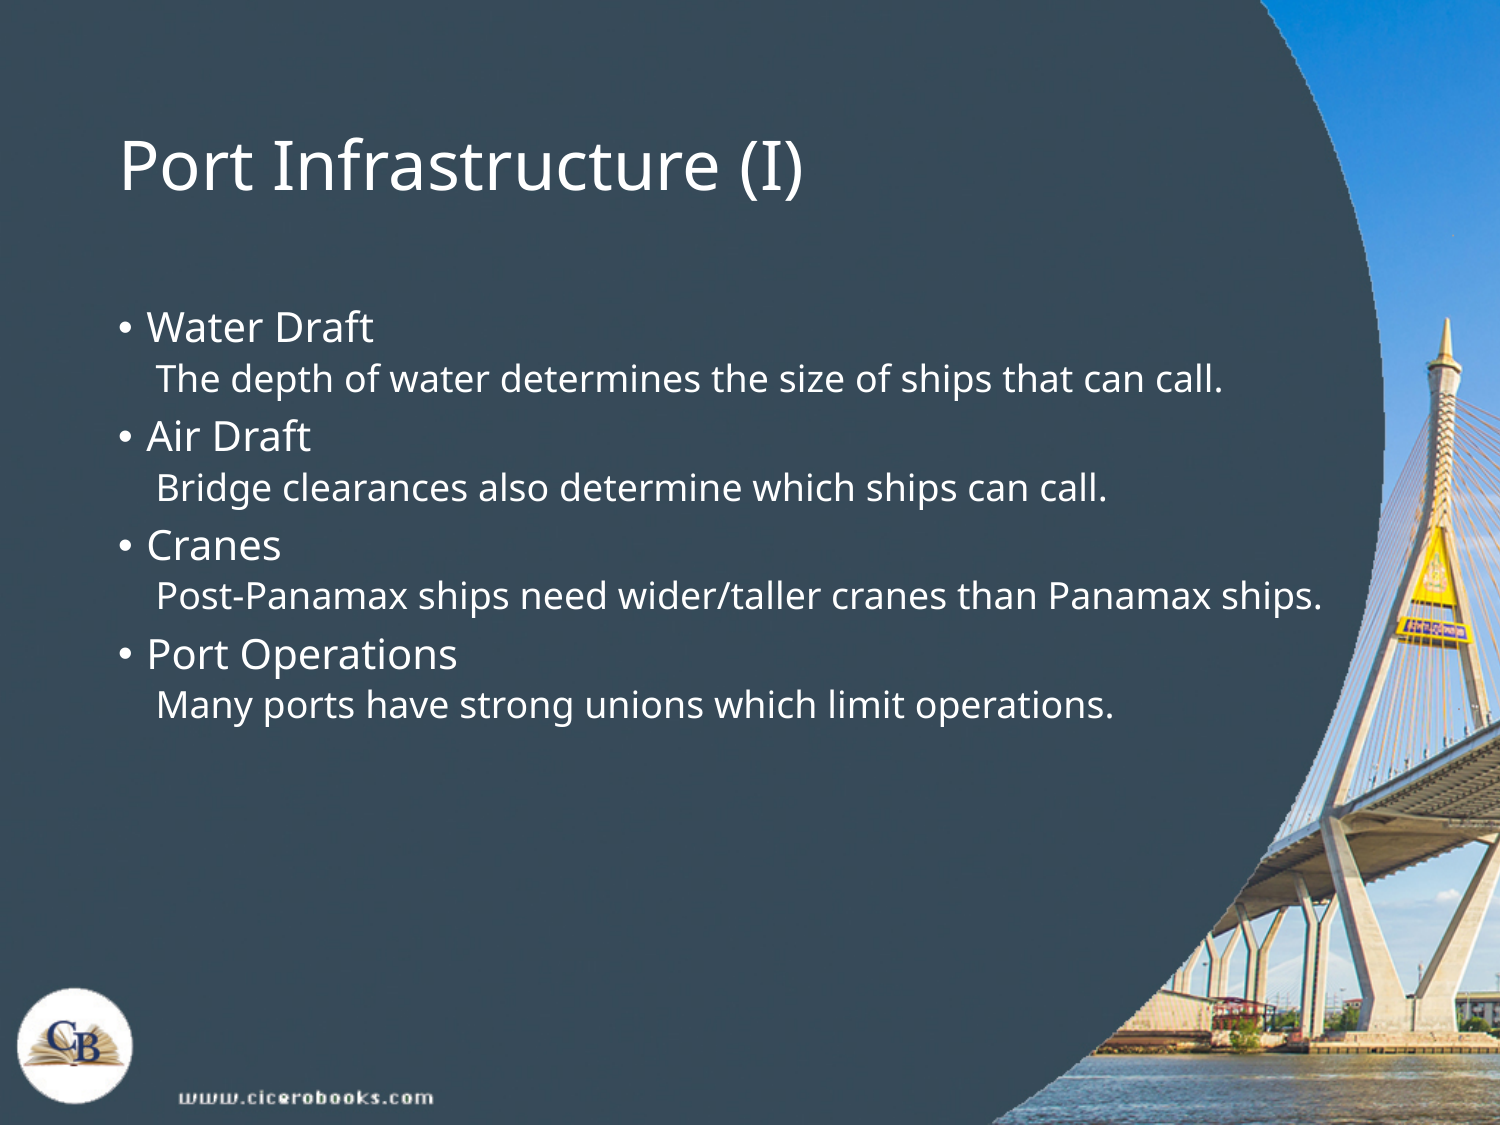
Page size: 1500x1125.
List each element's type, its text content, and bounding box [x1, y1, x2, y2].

list Water Draft The depth of water determines the size of ships that can call. Air Draft Bridge clearances also determine which ships can call. Cranes Post-Panamax ships need wider/taller cranes than Panamax ships. Port Operations Many ports have strong unions which limit operations. [103, 299, 1397, 1014]
picture [0, 0, 1500, 1125]
title Port Infrastructure (I) [103, 59, 1397, 278]
